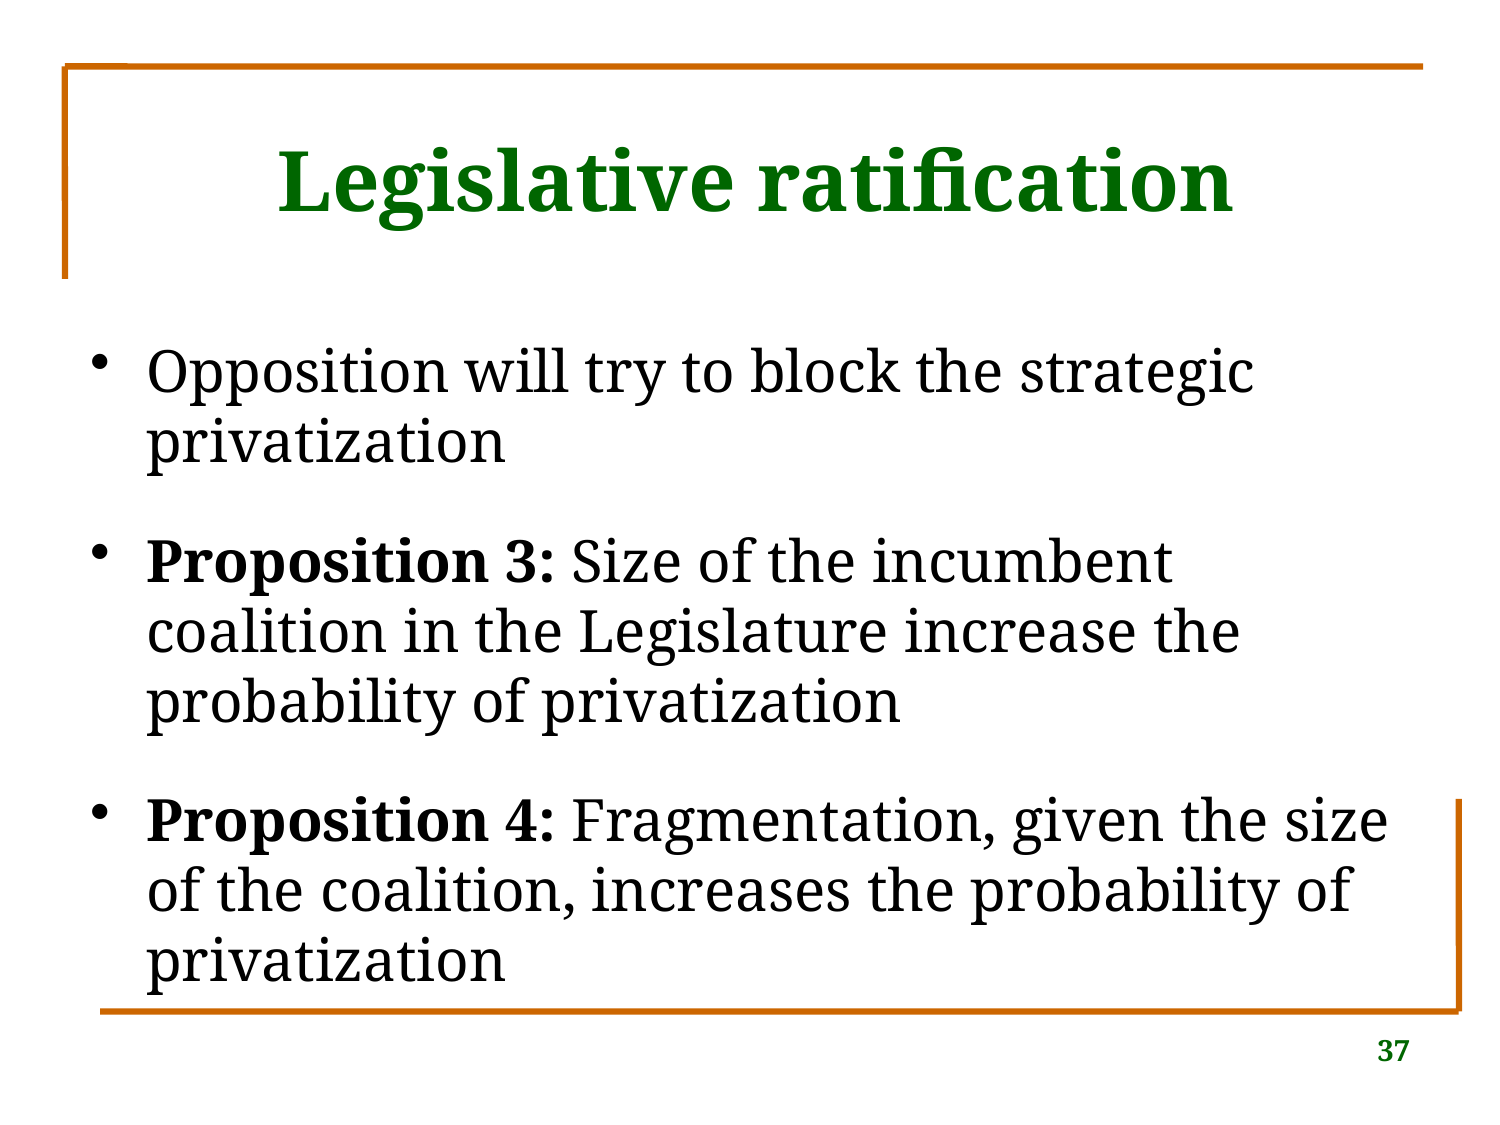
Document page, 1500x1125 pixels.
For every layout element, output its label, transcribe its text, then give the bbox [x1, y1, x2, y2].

list Opposition will try to block the strategic privatization Proposition 3: Size of the incumbent coalition in the Legislature increase the probability of privatization Proposition 4: Fragmentation, given the size of the coalition, increases the probability of privatization [74, 326, 1426, 1006]
title Legislative ratification [88, 77, 1426, 280]
slide_number 37 [1074, 1024, 1425, 1103]
